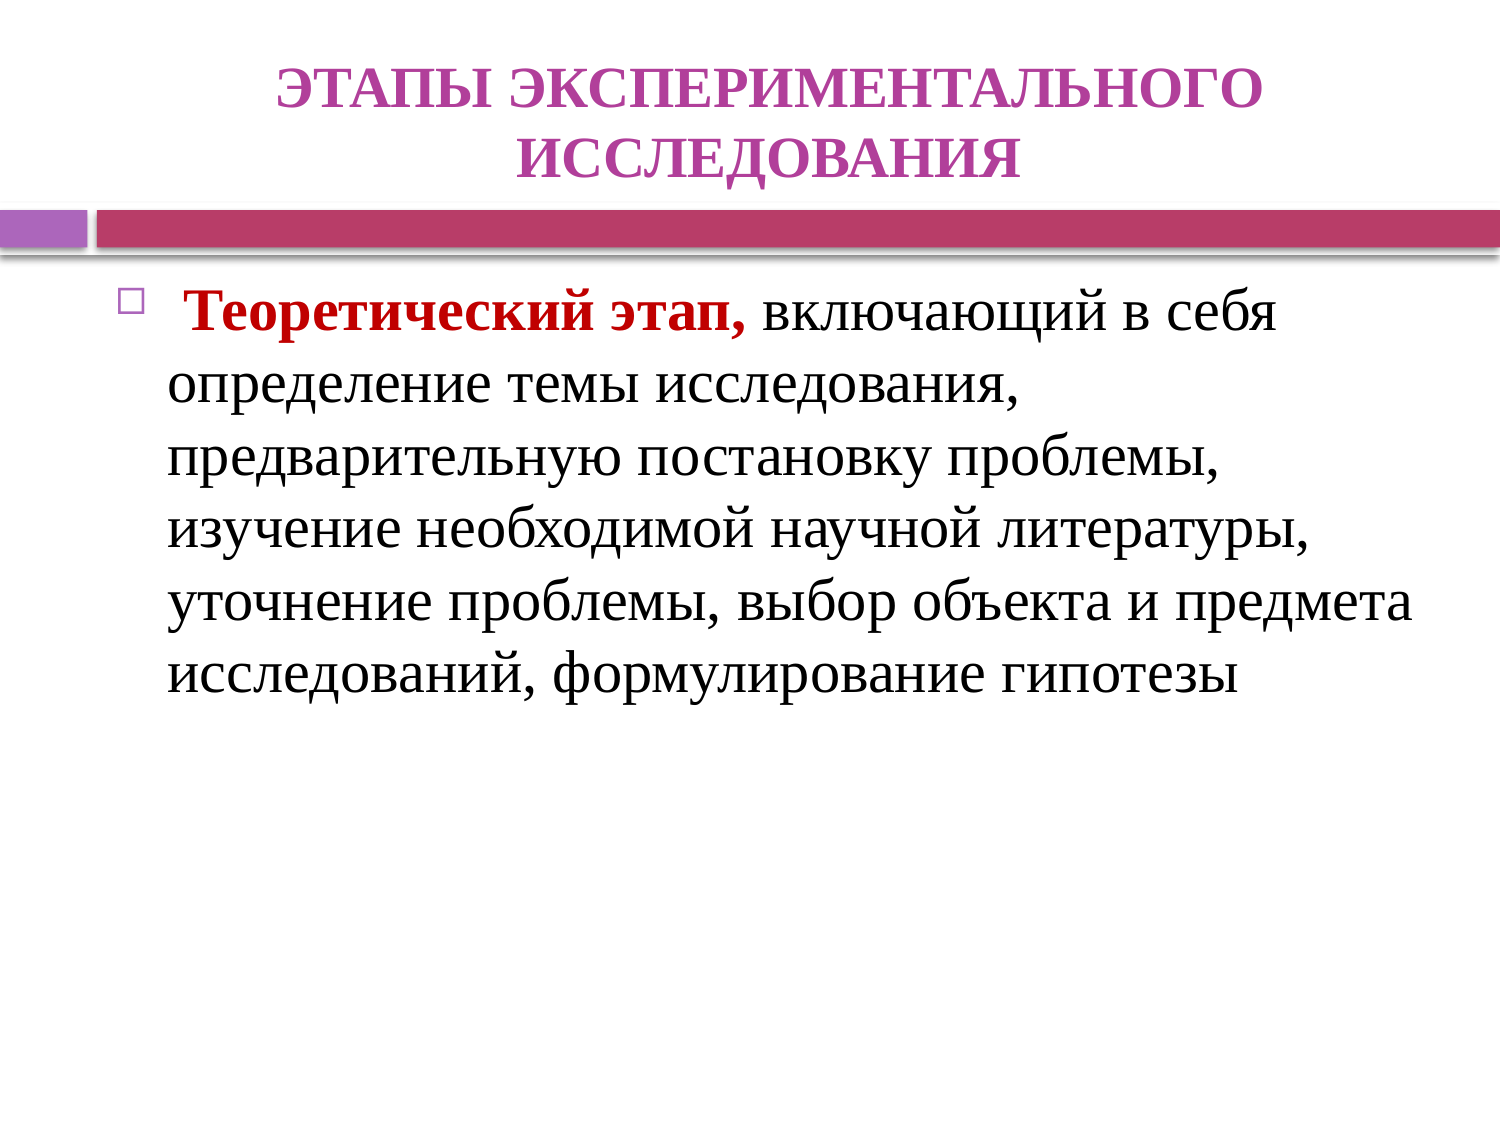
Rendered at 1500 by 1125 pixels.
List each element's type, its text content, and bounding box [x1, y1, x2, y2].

list Теоретический этап, включающий в себя определение темы исследования, предварительную постановку проблемы, изучение необходимой научной литературы, уточнение проблемы, выбор объекта и предмета исследований, формулирование гипотезы [100, 262, 1438, 1000]
title ЭТАПЫ ЭКСПЕРИМЕНТАЛЬНОГО ИССЛЕДОВАНИЯ [100, 37, 1438, 200]
